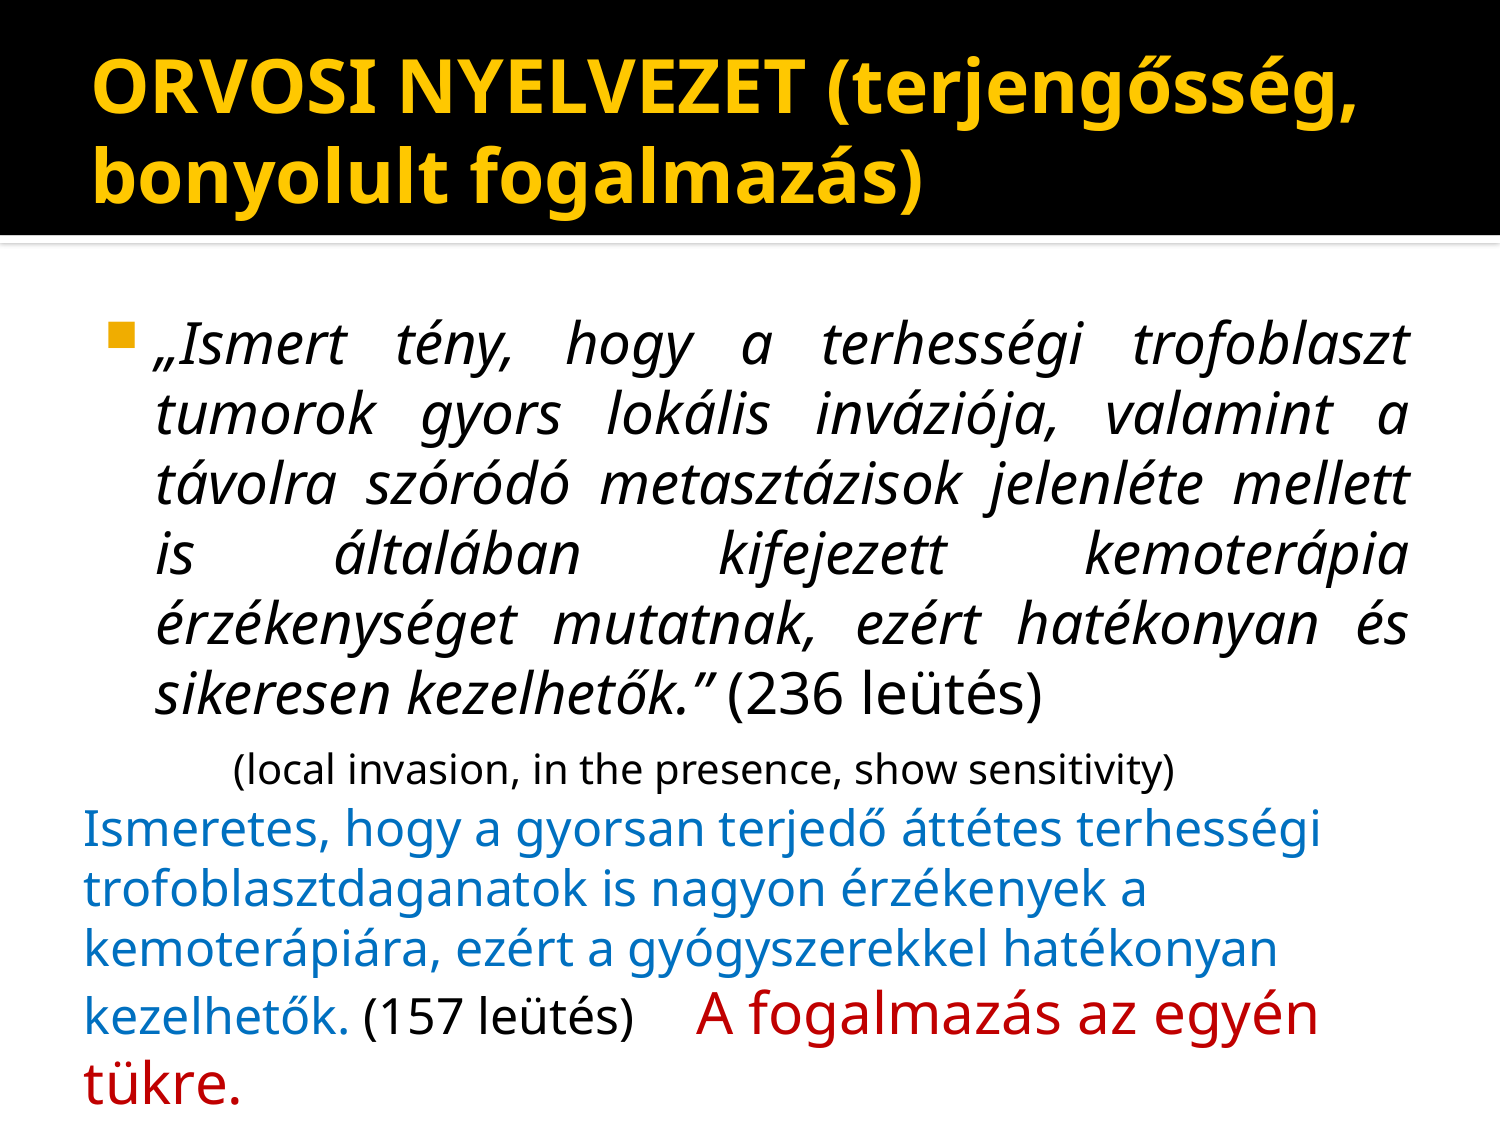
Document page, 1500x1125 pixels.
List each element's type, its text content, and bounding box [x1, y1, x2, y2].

list „Ismert tény, hogy a terhességi trofoblaszt tumorok gyors lokális inváziója, valamint a távolra szóródó metasztázisok jelenléte mellett is általában kifejezett kemoterápia érzékenységet mutatnak, ezért hatékonyan és sikeresen kezelhetők.” (236 leütés) (local invasion, in the presence, show sensitivity) Ismeretes, hogy a gyorsan terjedő áttétes terhességi trofoblasztdaganatok is nagyon érzékenyek a kemoterápiára, ezért a gyógyszerekkel hatékonyan kezelhetők. (157 leütés) A fogalmazás az egyén tükre. [75, 291, 1425, 1050]
title ORVOSI NYELVEZET (terjengősség, bonyolult fogalmazás) [75, 25, 1425, 231]
